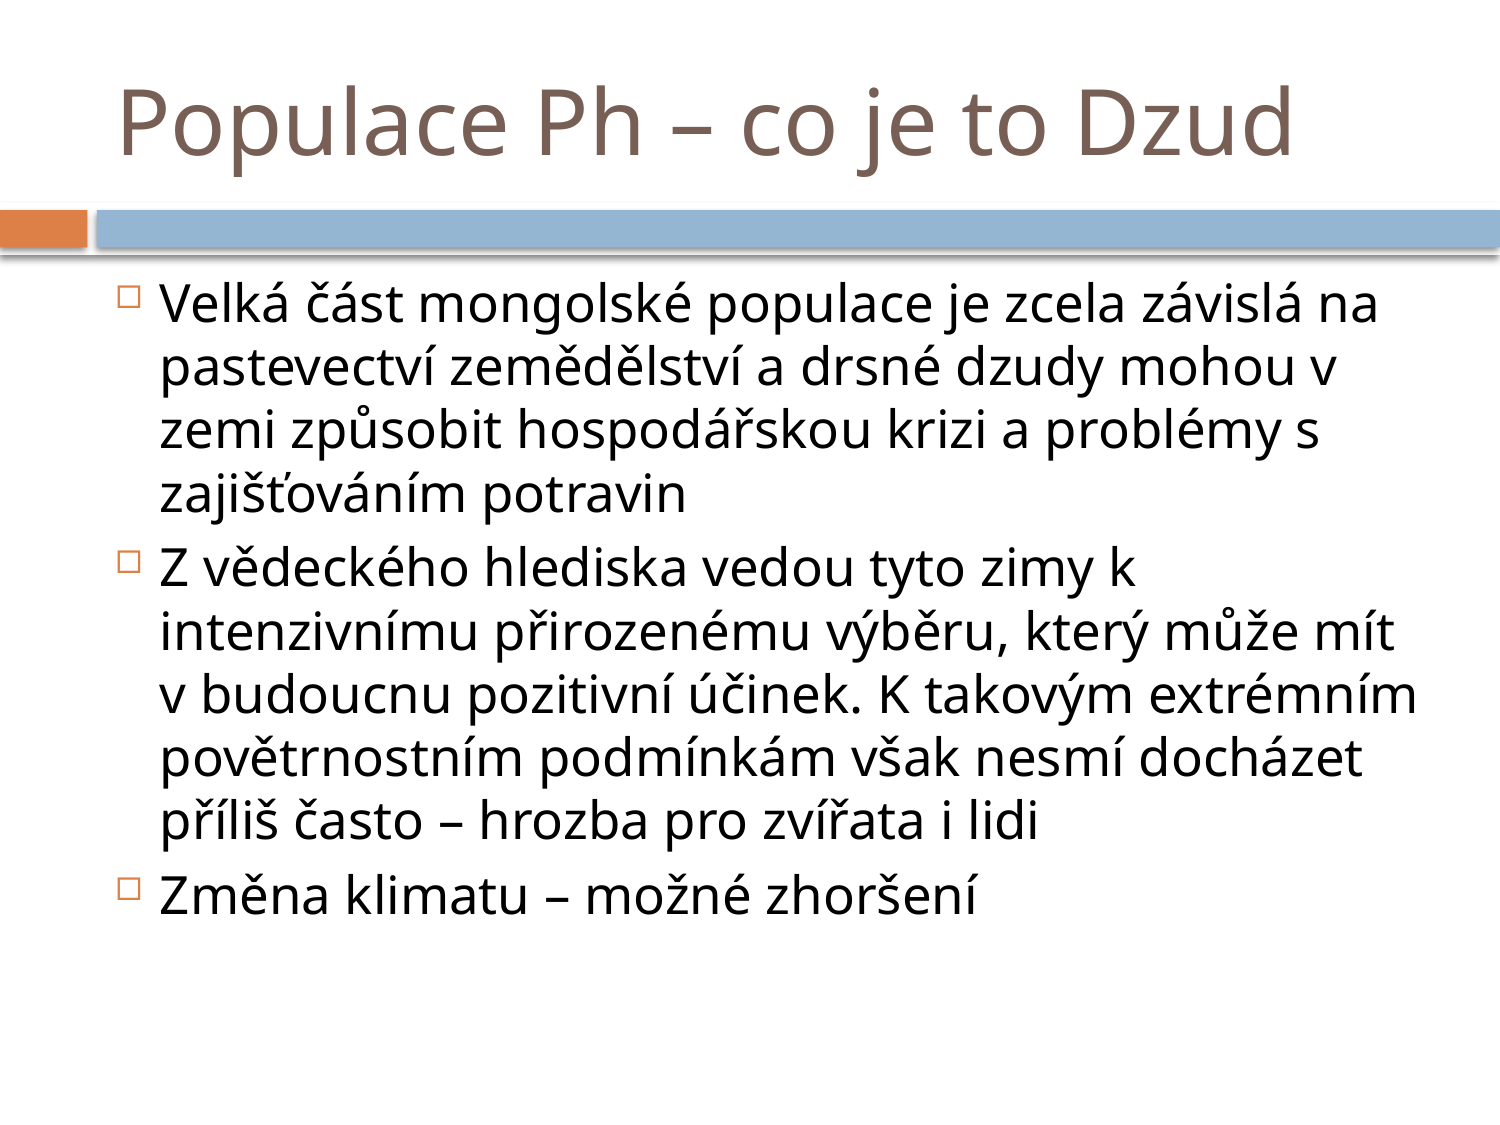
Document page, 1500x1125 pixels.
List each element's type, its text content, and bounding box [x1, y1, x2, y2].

title Populace Ph – co je to Dzud [100, 37, 1438, 200]
list Velká část mongolské populace je zcela závislá na pastevectví zemědělství a drsné dzudy mohou v zemi způsobit hospodářskou krizi a problémy s zajišťováním potravin Z vědeckého hlediska vedou tyto zimy k intenzivnímu přirozenému výběru, který může mít v budoucnu pozitivní účinek. K takovým extrémním povětrnostním podmínkám však nesmí docházet příliš často – hrozba pro zvířata i lidi Změna klimatu – možné zhoršení [100, 262, 1438, 1000]
